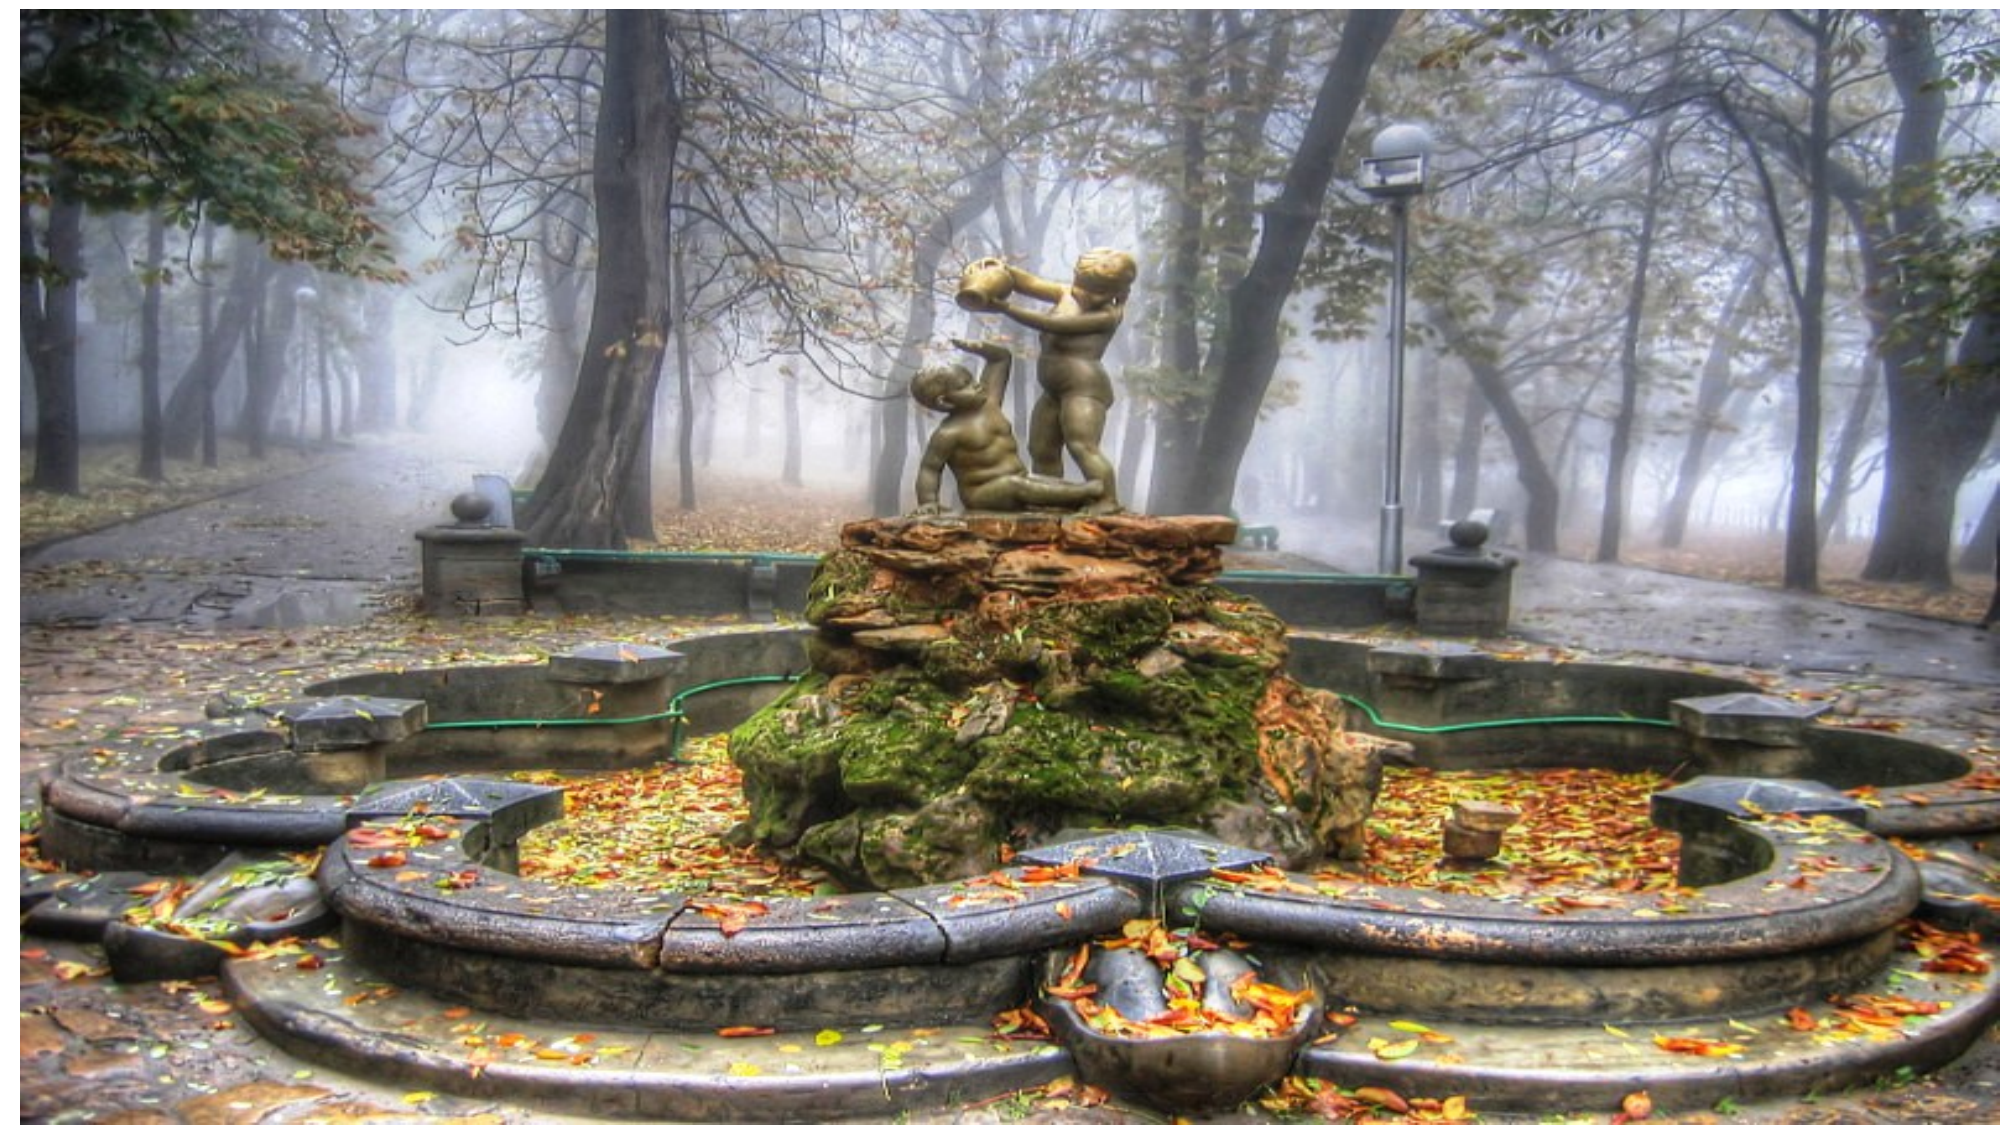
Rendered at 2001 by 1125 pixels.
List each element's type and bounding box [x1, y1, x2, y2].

list [20, 9, 2000, 1125]
